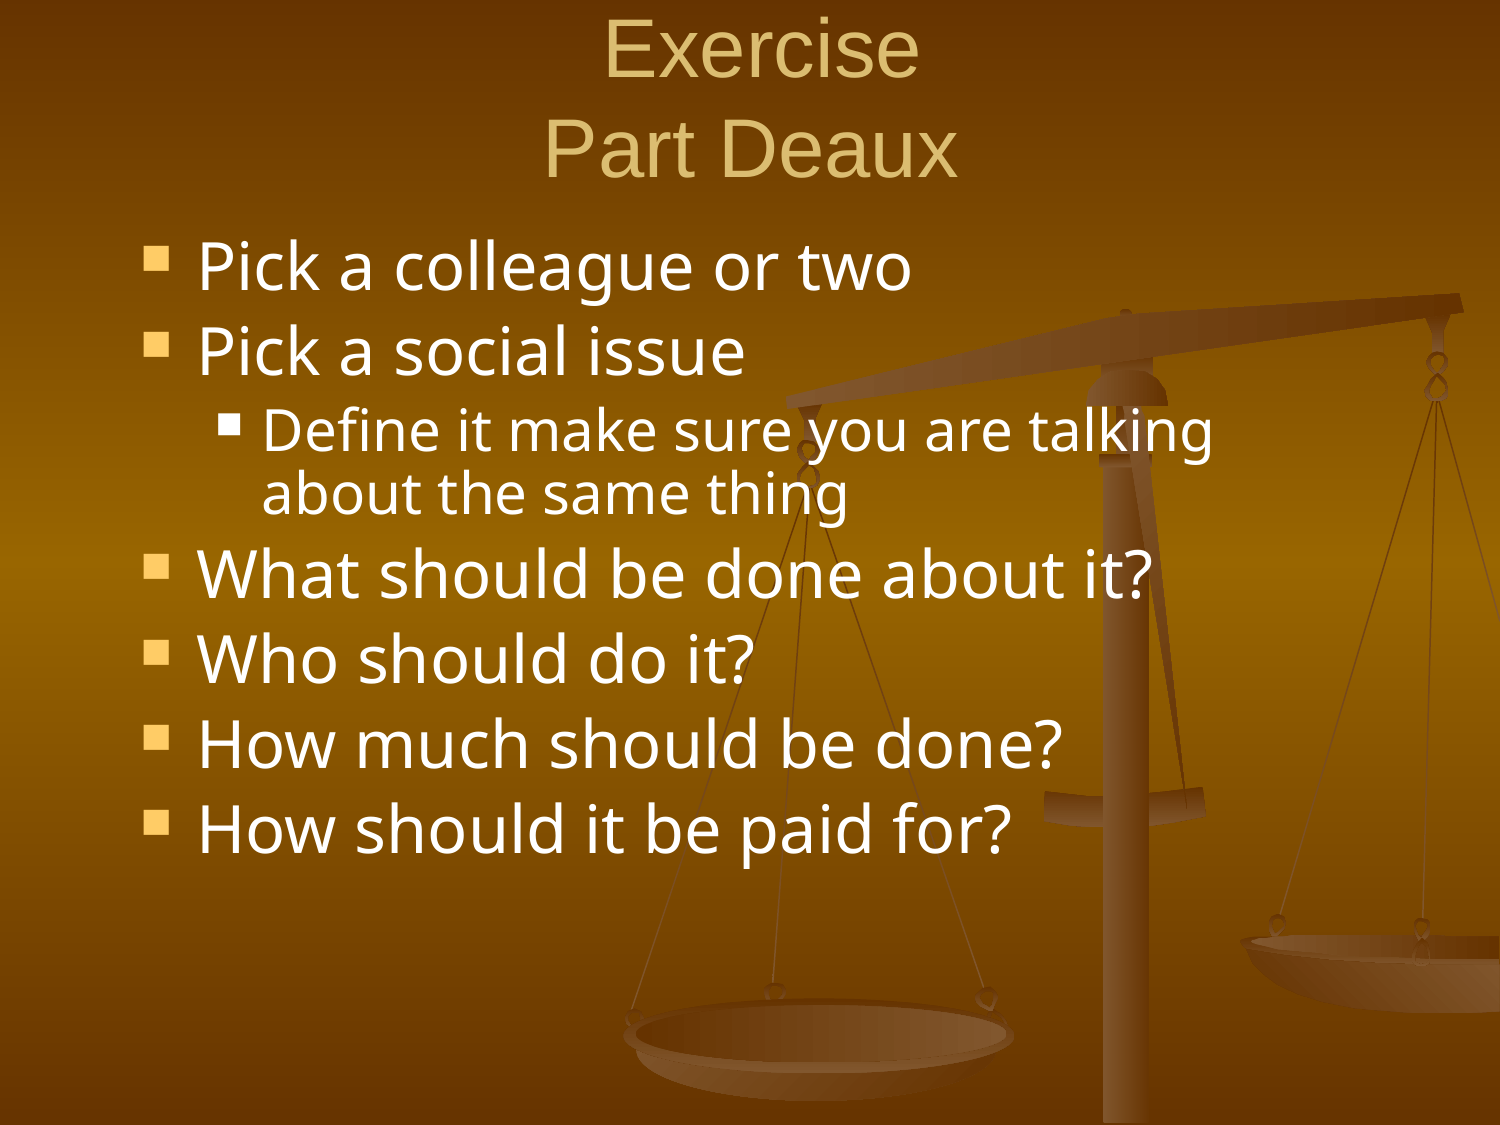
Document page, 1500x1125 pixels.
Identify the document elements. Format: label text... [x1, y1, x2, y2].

list Pick a colleague or two Pick a social issue Define it make sure you are talking about the same thing What should be done about it? Who should do it? How much should be done? How should it be paid for? [124, 224, 1401, 901]
title Exercise Part Deaux [124, 99, 1401, 188]
